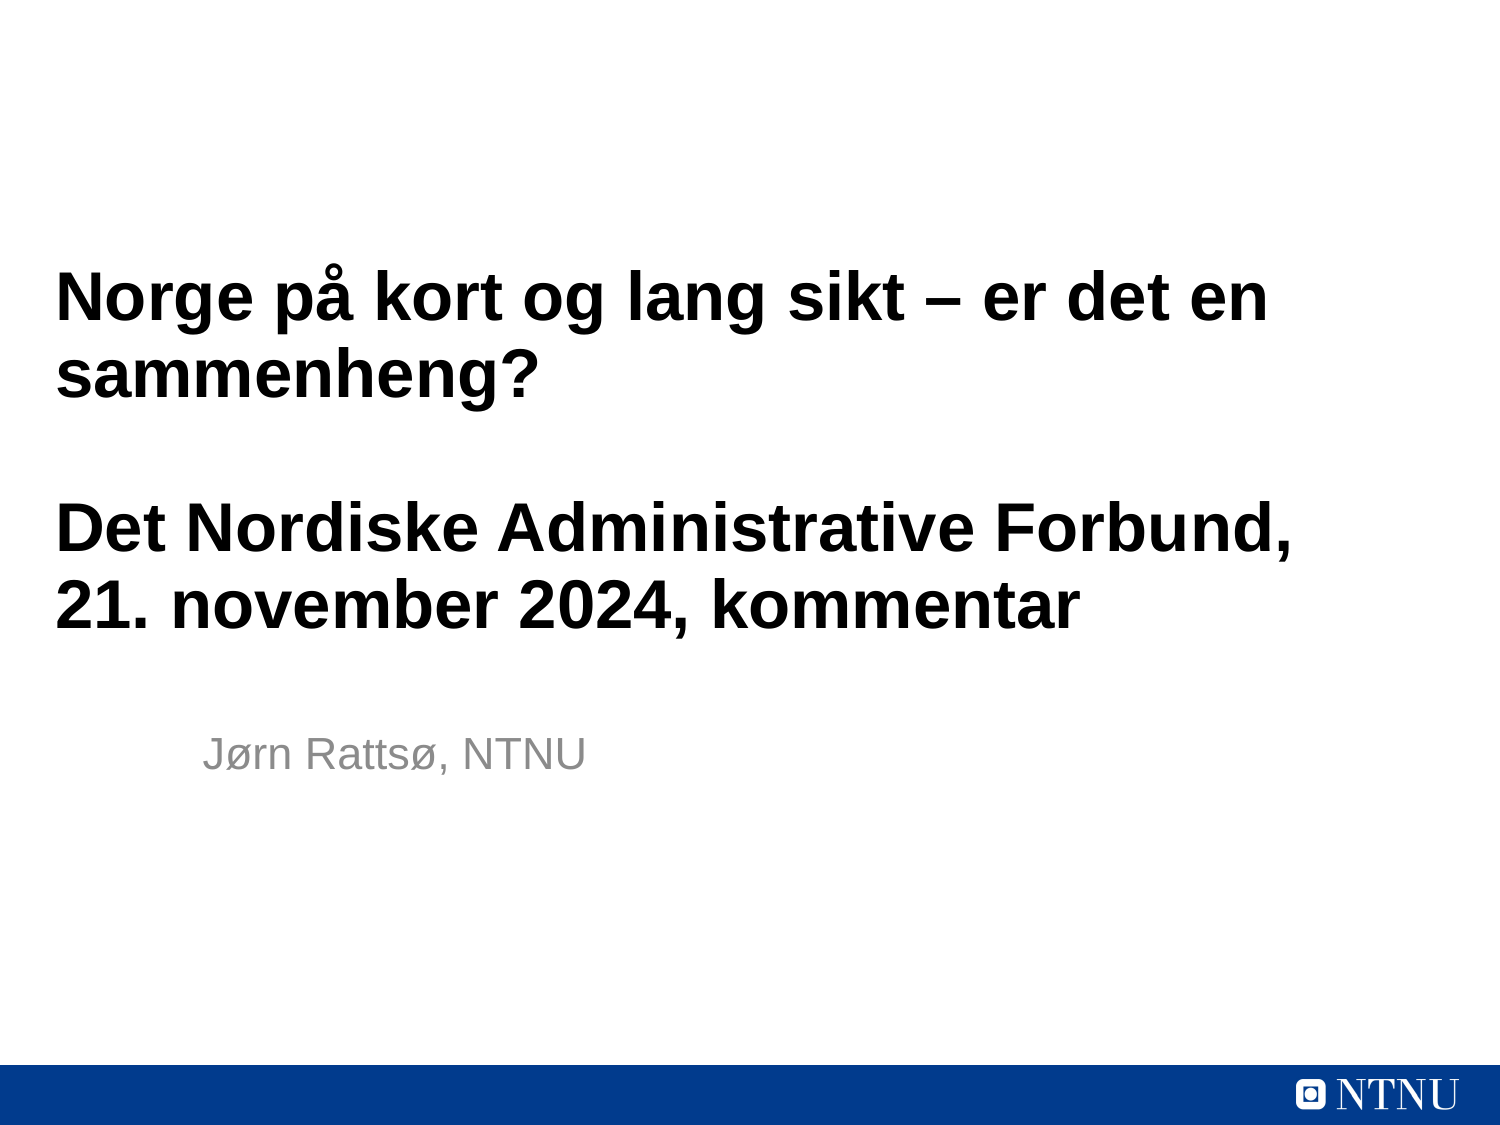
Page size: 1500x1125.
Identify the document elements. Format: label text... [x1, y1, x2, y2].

picture [0, 1065, 1500, 1125]
title Norge på kort og lang sikt – er det en sammenheng? Det Nordiske Administrative Forbund, 21. november 2024, kommentar [40, 250, 1313, 663]
subtitle Jørn Rattsø, NTNU [187, 662, 1313, 788]
